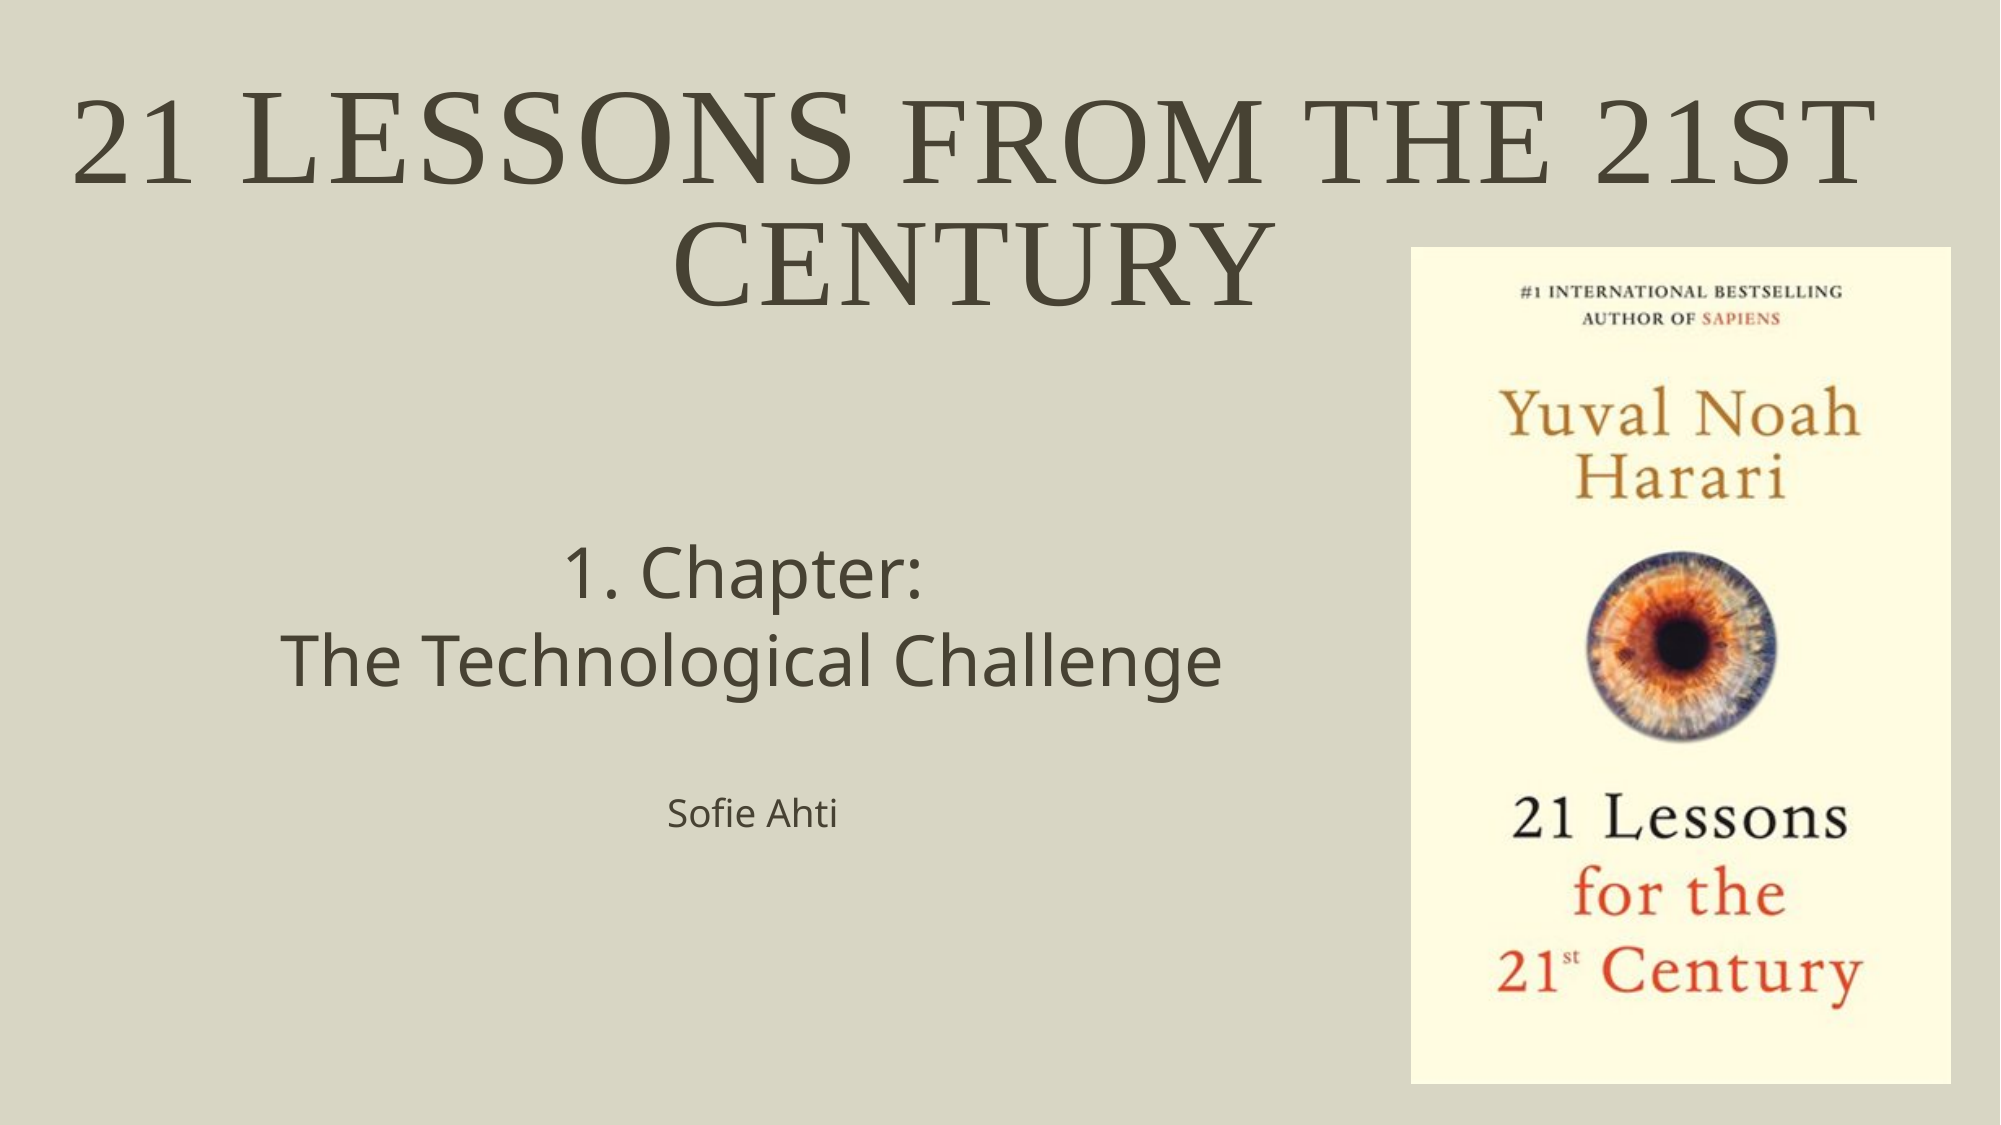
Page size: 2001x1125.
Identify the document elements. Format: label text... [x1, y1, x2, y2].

picture [1411, 246, 1951, 1084]
title 21 Lessons from the 21st Century [0, 41, 1951, 366]
subtitle 1. Chapter: The Technological Challenge Sofie Ahti [135, 519, 1371, 844]
